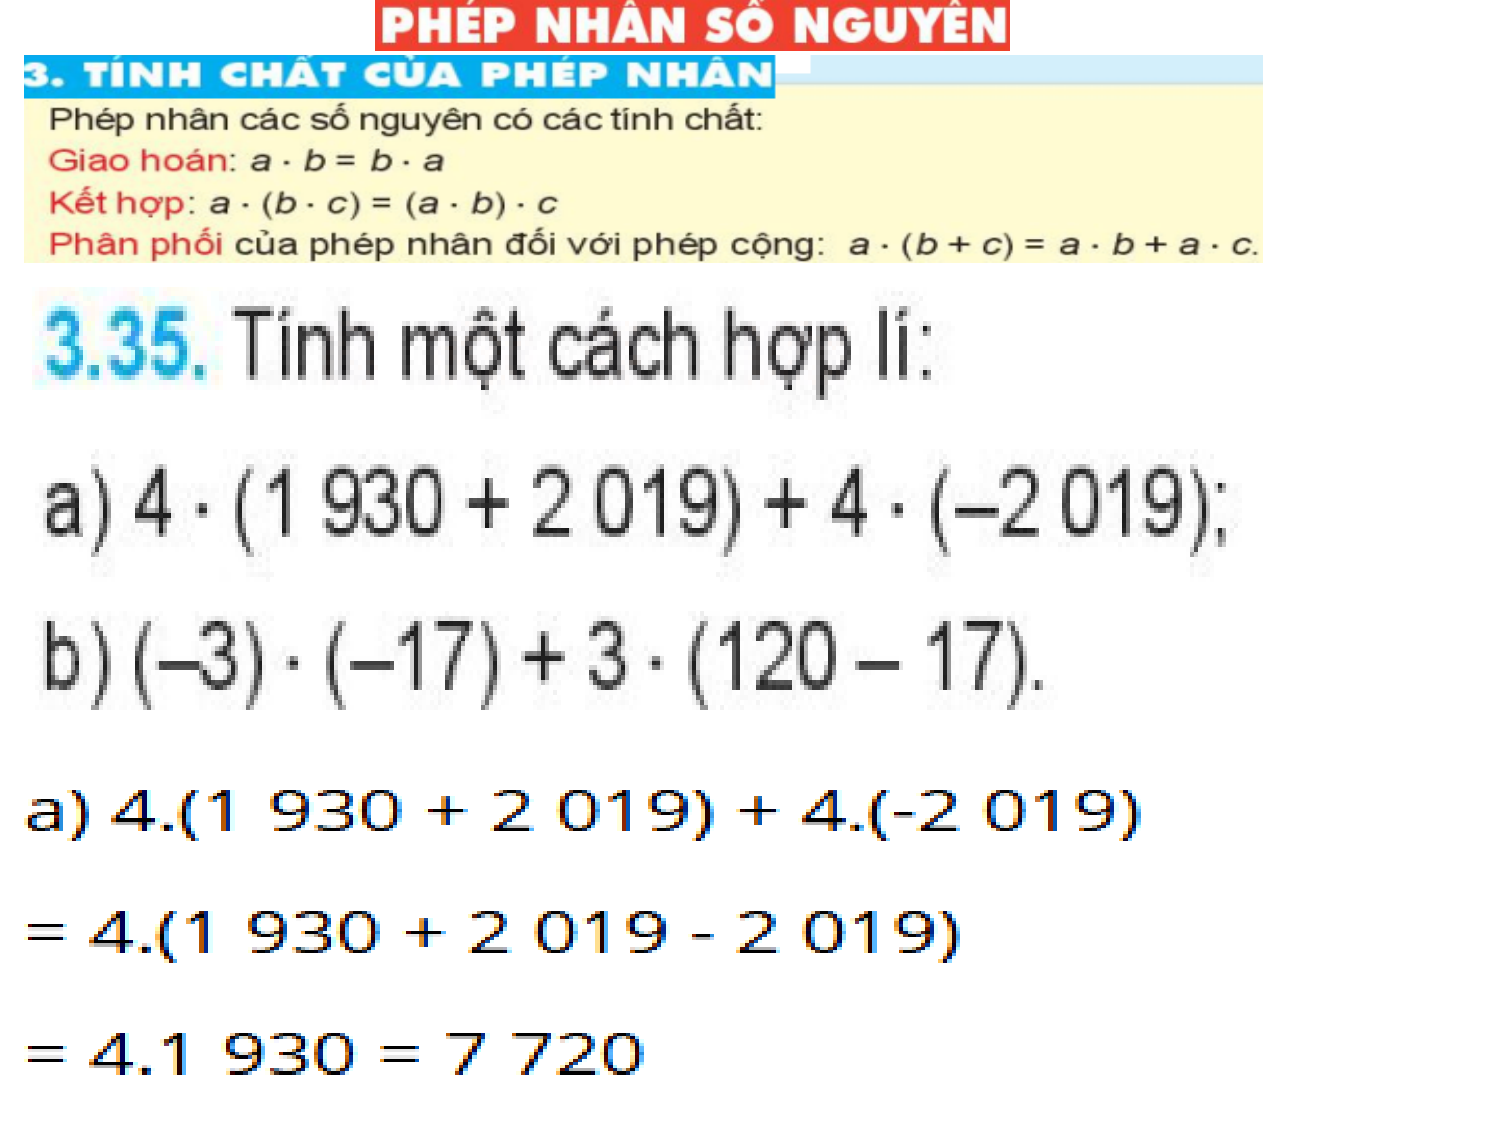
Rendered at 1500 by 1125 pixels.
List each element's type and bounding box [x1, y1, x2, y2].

picture [24, 62, 65, 88]
picture [320, 62, 347, 88]
picture [480, 55, 609, 88]
picture [32, 287, 1251, 726]
picture [24, 774, 1151, 1088]
picture [219, 55, 322, 88]
picture [626, 62, 662, 88]
picture [130, 62, 165, 88]
picture [24, 55, 1263, 263]
picture [168, 62, 202, 89]
picture [363, 55, 462, 88]
picture [374, 0, 1010, 52]
picture [83, 55, 125, 88]
